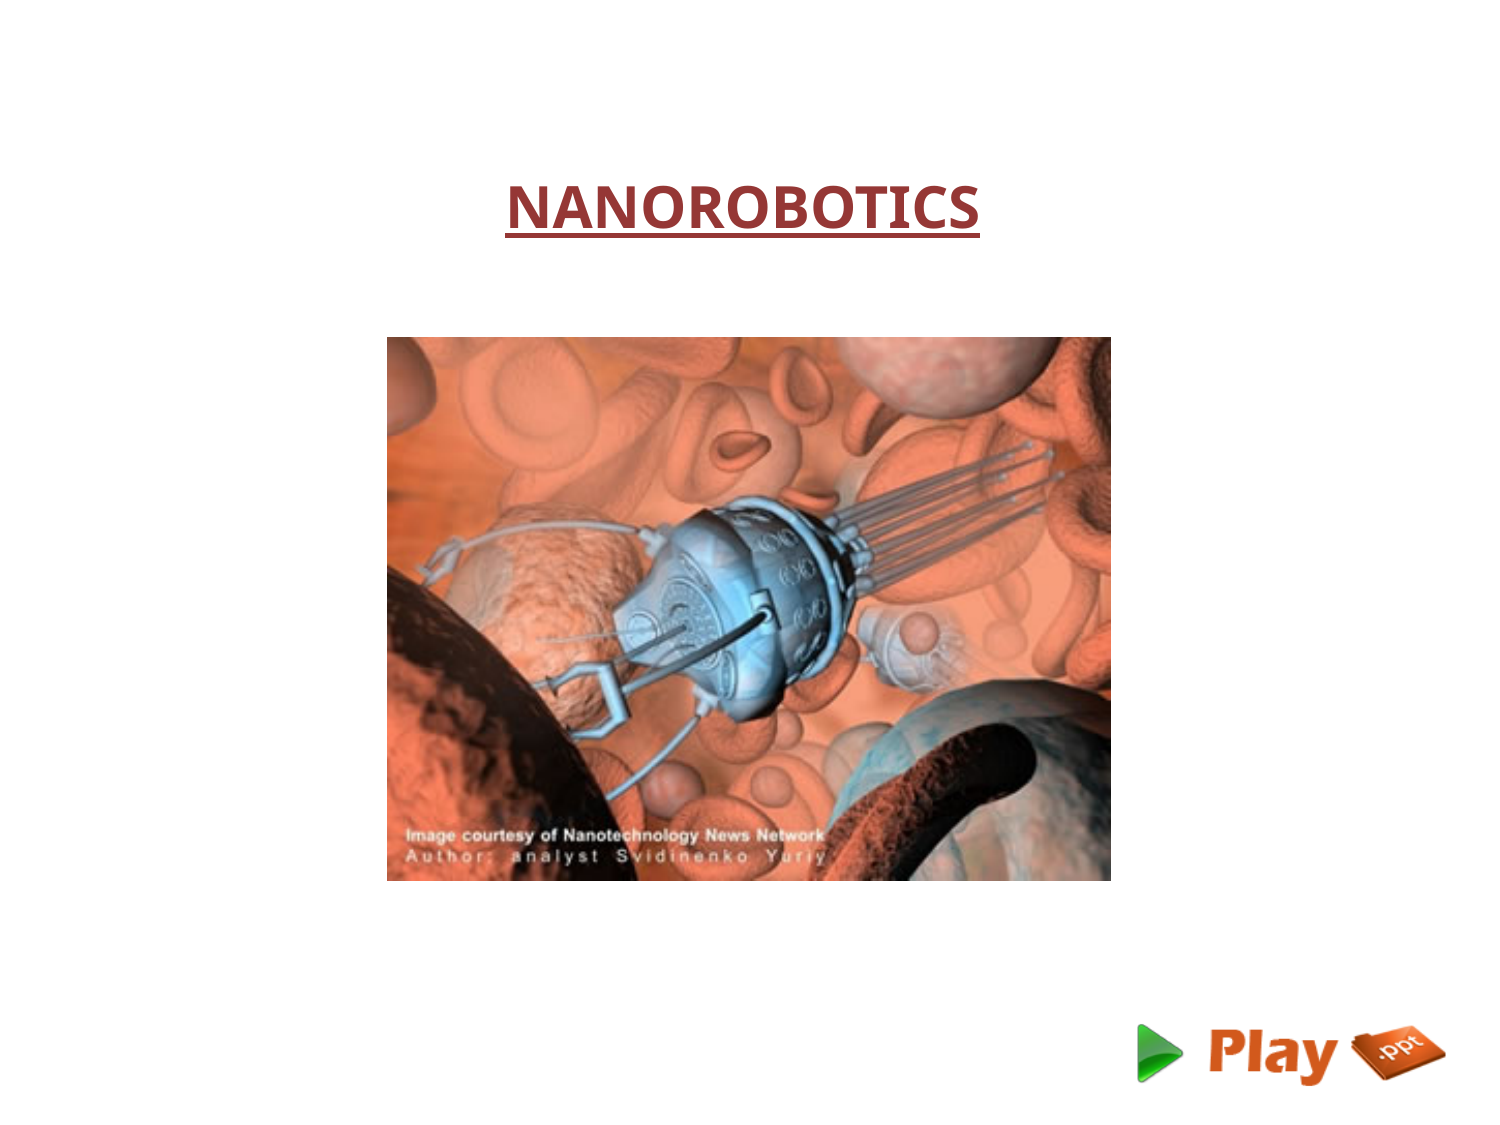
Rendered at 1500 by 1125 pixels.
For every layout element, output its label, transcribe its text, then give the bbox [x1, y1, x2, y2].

picture [1112, 1012, 1471, 1093]
picture [387, 337, 1111, 881]
text_box NANOROBOTICS [490, 162, 996, 248]
